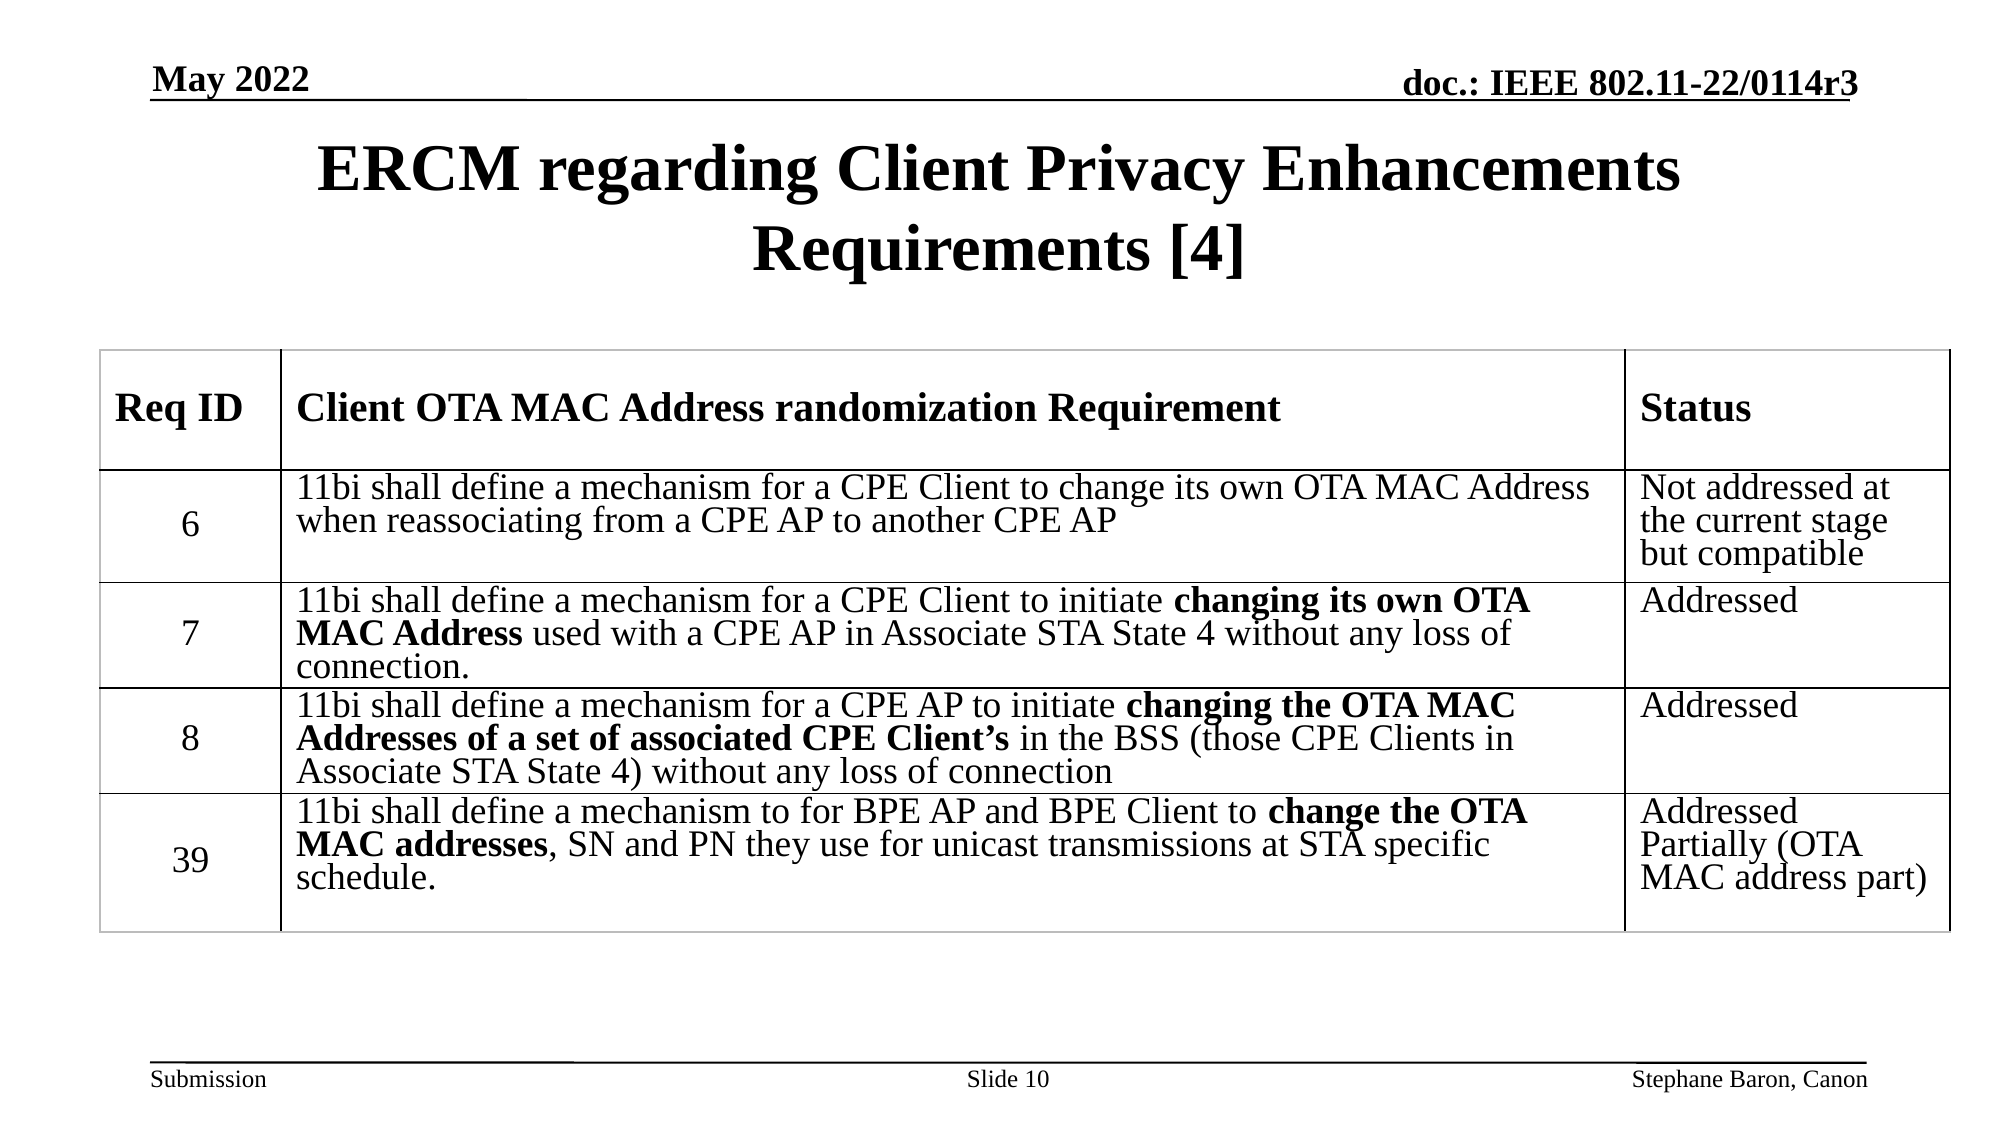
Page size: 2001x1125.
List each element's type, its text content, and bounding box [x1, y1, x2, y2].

table_header Req ID [101, 351, 280, 469]
table_cell 6 [101, 471, 280, 582]
table_cell Addressed [1626, 689, 1949, 793]
table_cell Addressed [1626, 583, 1949, 687]
table_header Client OTA MAC Address randomization Requirement [282, 351, 1624, 469]
table_cell 39 [101, 794, 280, 931]
table_cell 11bi shall define a mechanism for a CPE Client to change its own OTA MAC Address when reassociating from a CPE AP to another CPE AP [282, 471, 1624, 582]
table_cell 11bi shall define a mechanism for a CPE AP to initiate changing the OTA MAC Addresses of a set of associated CPE Client’s in the BSS (those CPE Clients in Associate STA State 4) without any loss of connection [282, 689, 1624, 793]
table_cell 8 [101, 689, 280, 793]
table_cell Addressed Partially (OTA MAC address part) [1626, 794, 1949, 931]
footer Stephane Baron, Canon [1171, 1061, 1869, 1093]
table_header Status [1626, 351, 1949, 469]
table_cell 11bi shall define a mechanism for a CPE Client to initiate changing its own OTA MAC Address used with a CPE AP in Associate STA State 4 without any loss of connection. [282, 583, 1624, 687]
slide_number Slide 10 [950, 1061, 1067, 1123]
table_cell 11bi shall define a mechanism to for BPE AP and BPE Client to change the OTA MAC addresses, SN and PN they use for unicast transmissions at STA specific schedule. [282, 794, 1624, 931]
table_cell 7 [101, 583, 280, 687]
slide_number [152, 54, 563, 100]
title ERCM regarding Client Privacy Enhancements Requirements [4] [149, 115, 1851, 292]
table_cell Not addressed at the current stage but compatible [1626, 471, 1949, 582]
